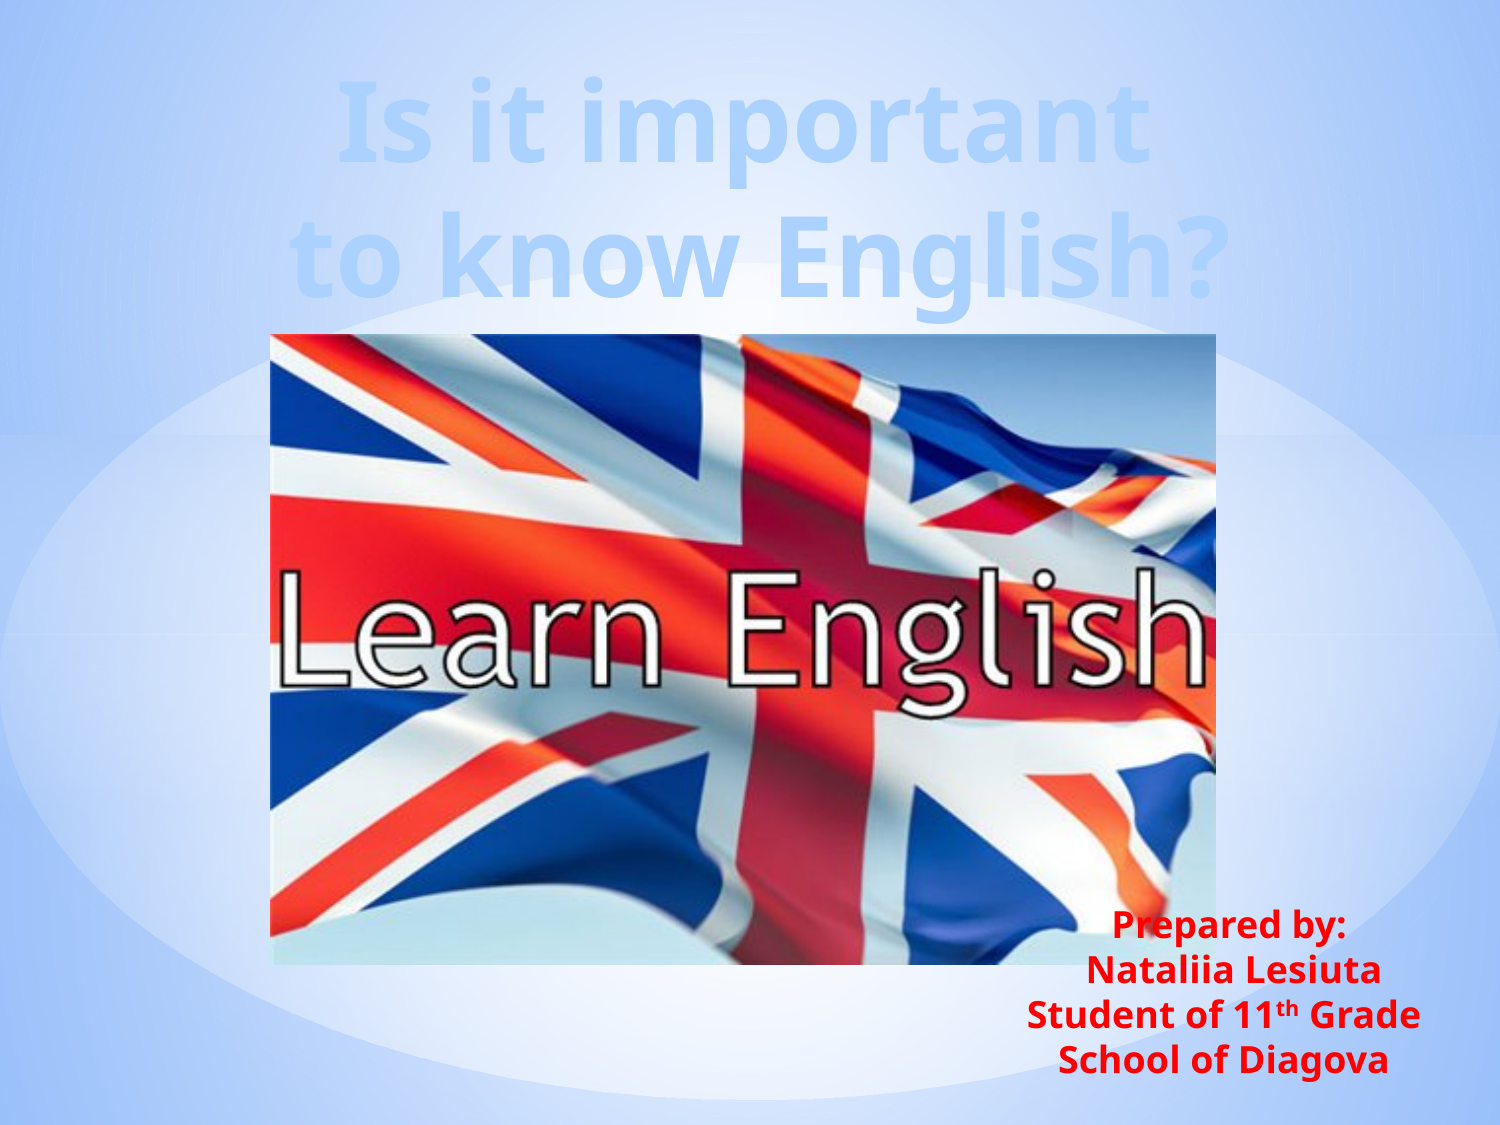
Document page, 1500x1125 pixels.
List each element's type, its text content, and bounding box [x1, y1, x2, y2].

text_box Prepared by: Nataliіa Lesіuta Student of 11th Grade School of Diagova [773, 893, 1500, 1088]
text_box Is it important to know English? [272, 42, 1247, 328]
picture [270, 333, 1216, 965]
